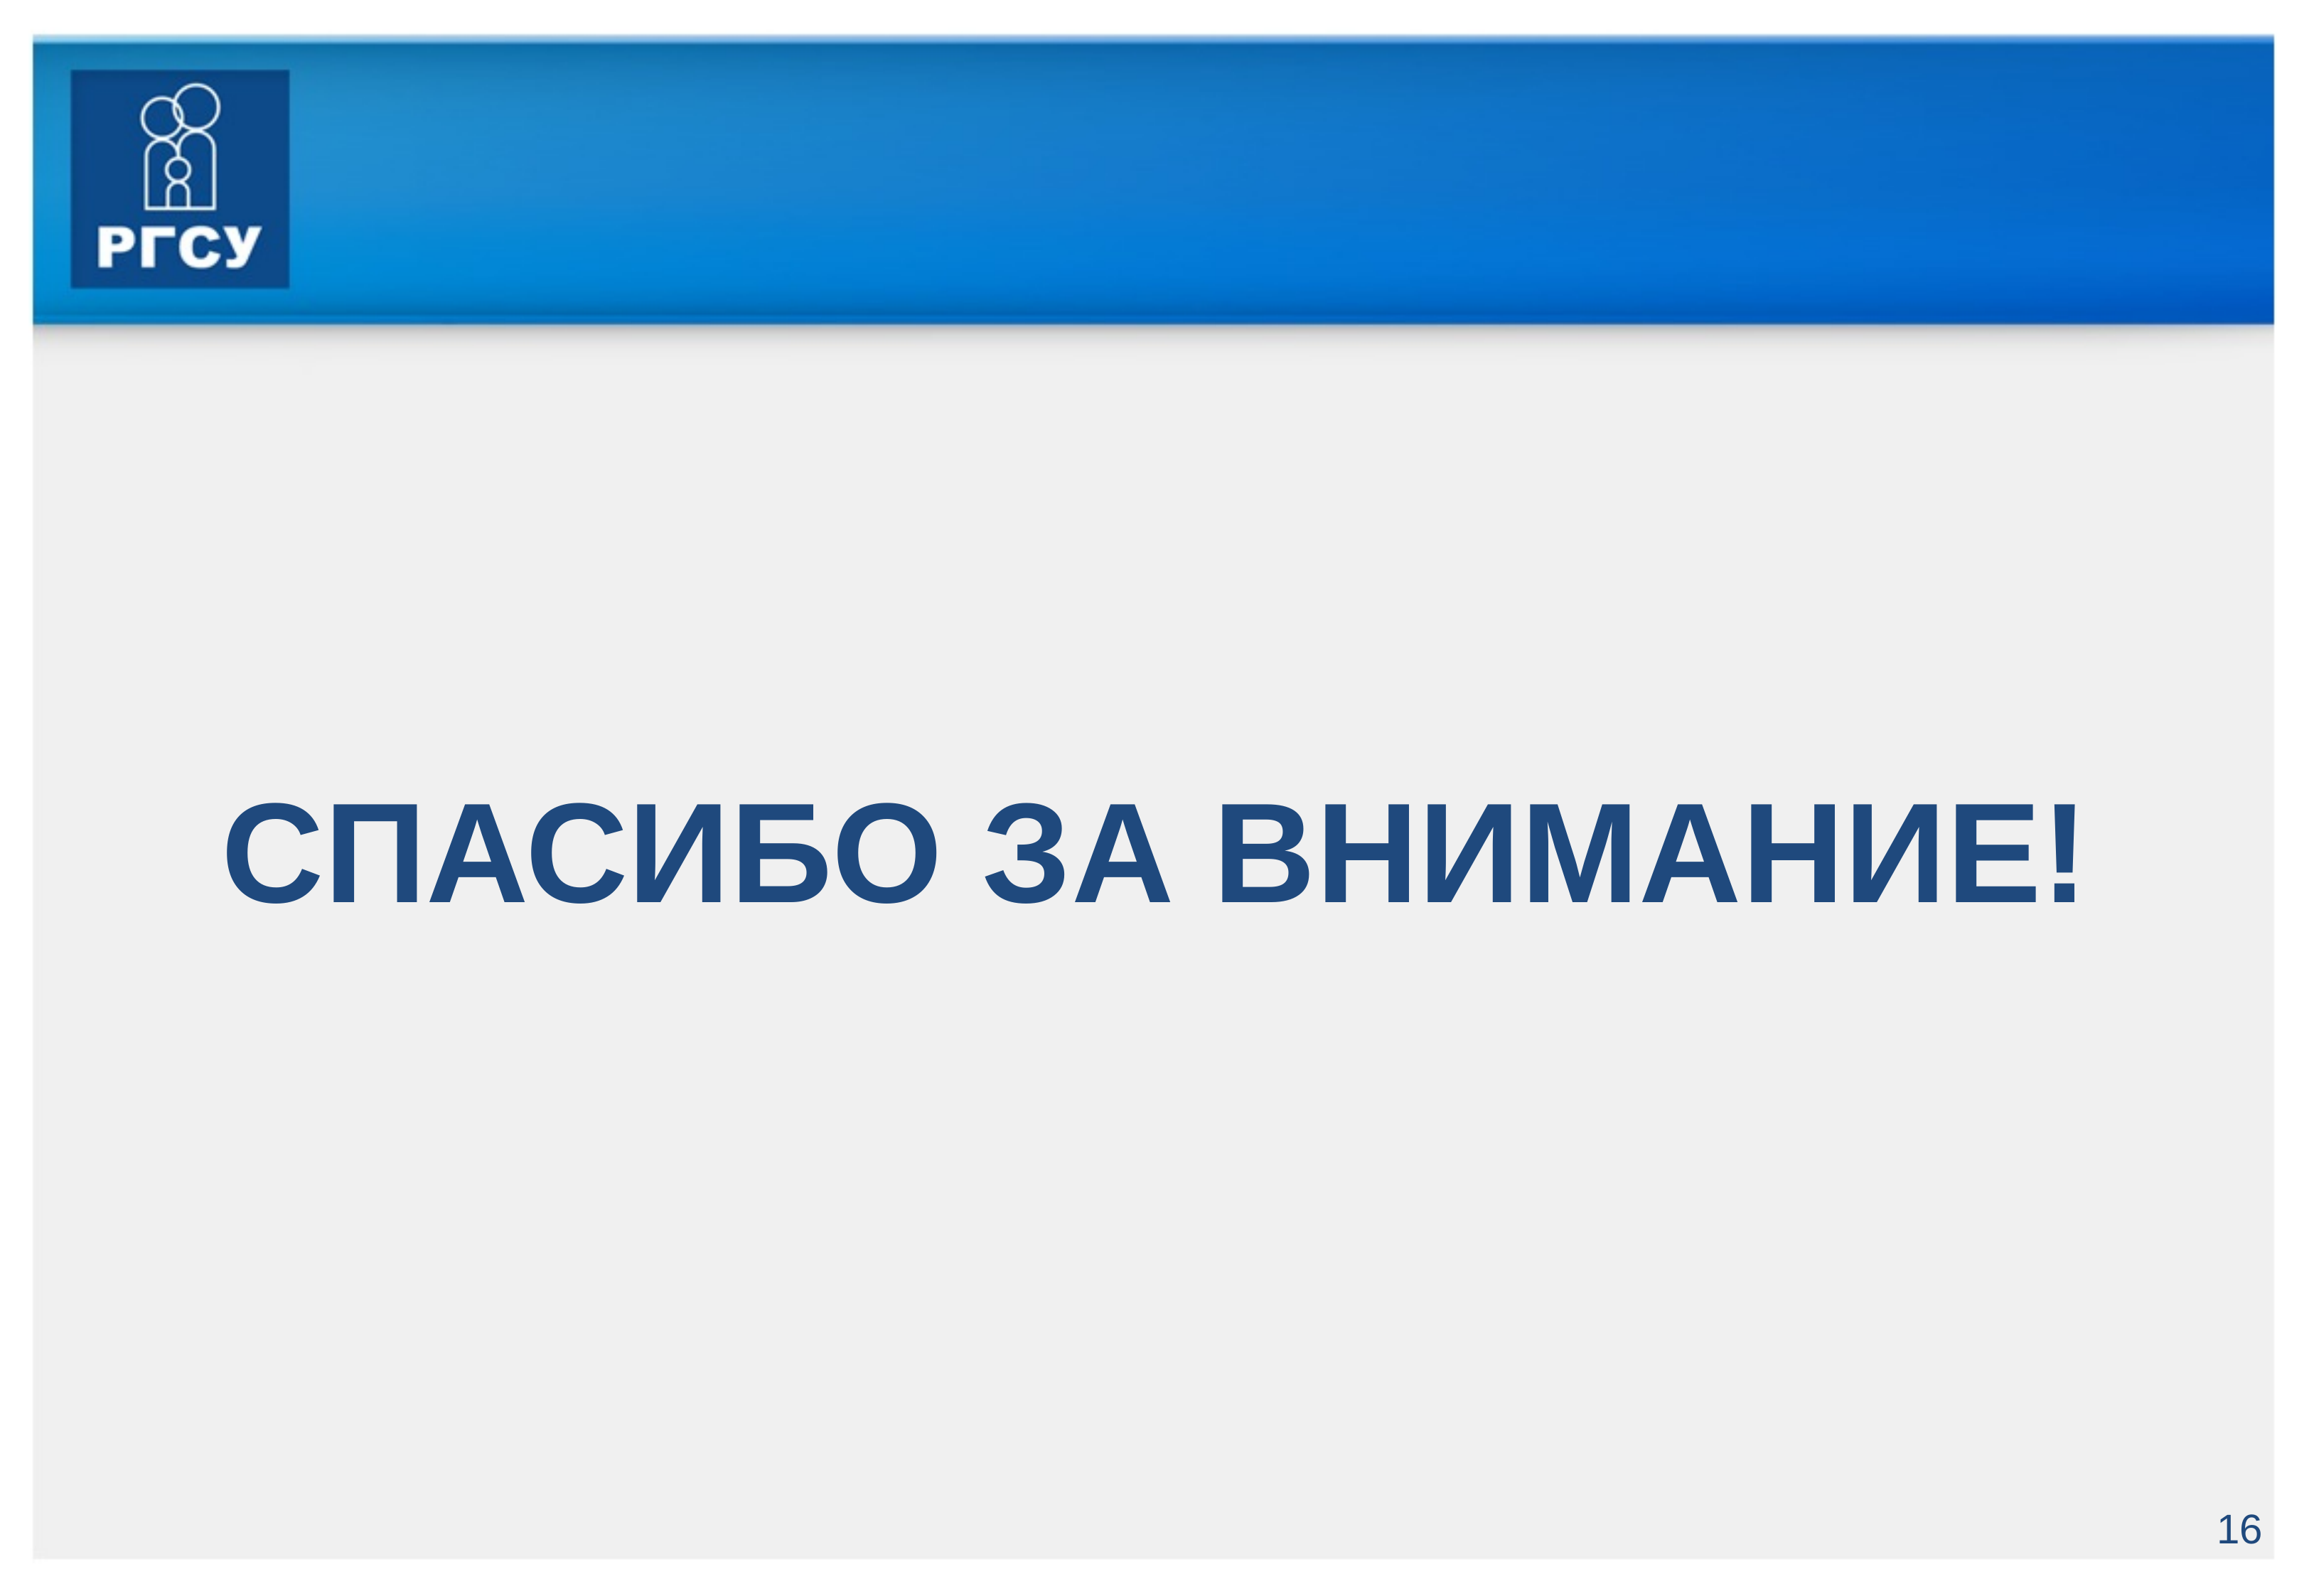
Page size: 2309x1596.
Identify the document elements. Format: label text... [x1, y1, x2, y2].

slide_number 16 [2138, 1496, 2274, 1554]
picture [0, 0, 2308, 1595]
list СПАСИБО ЗА ВНИМАНИЕ! [37, 372, 2274, 1418]
